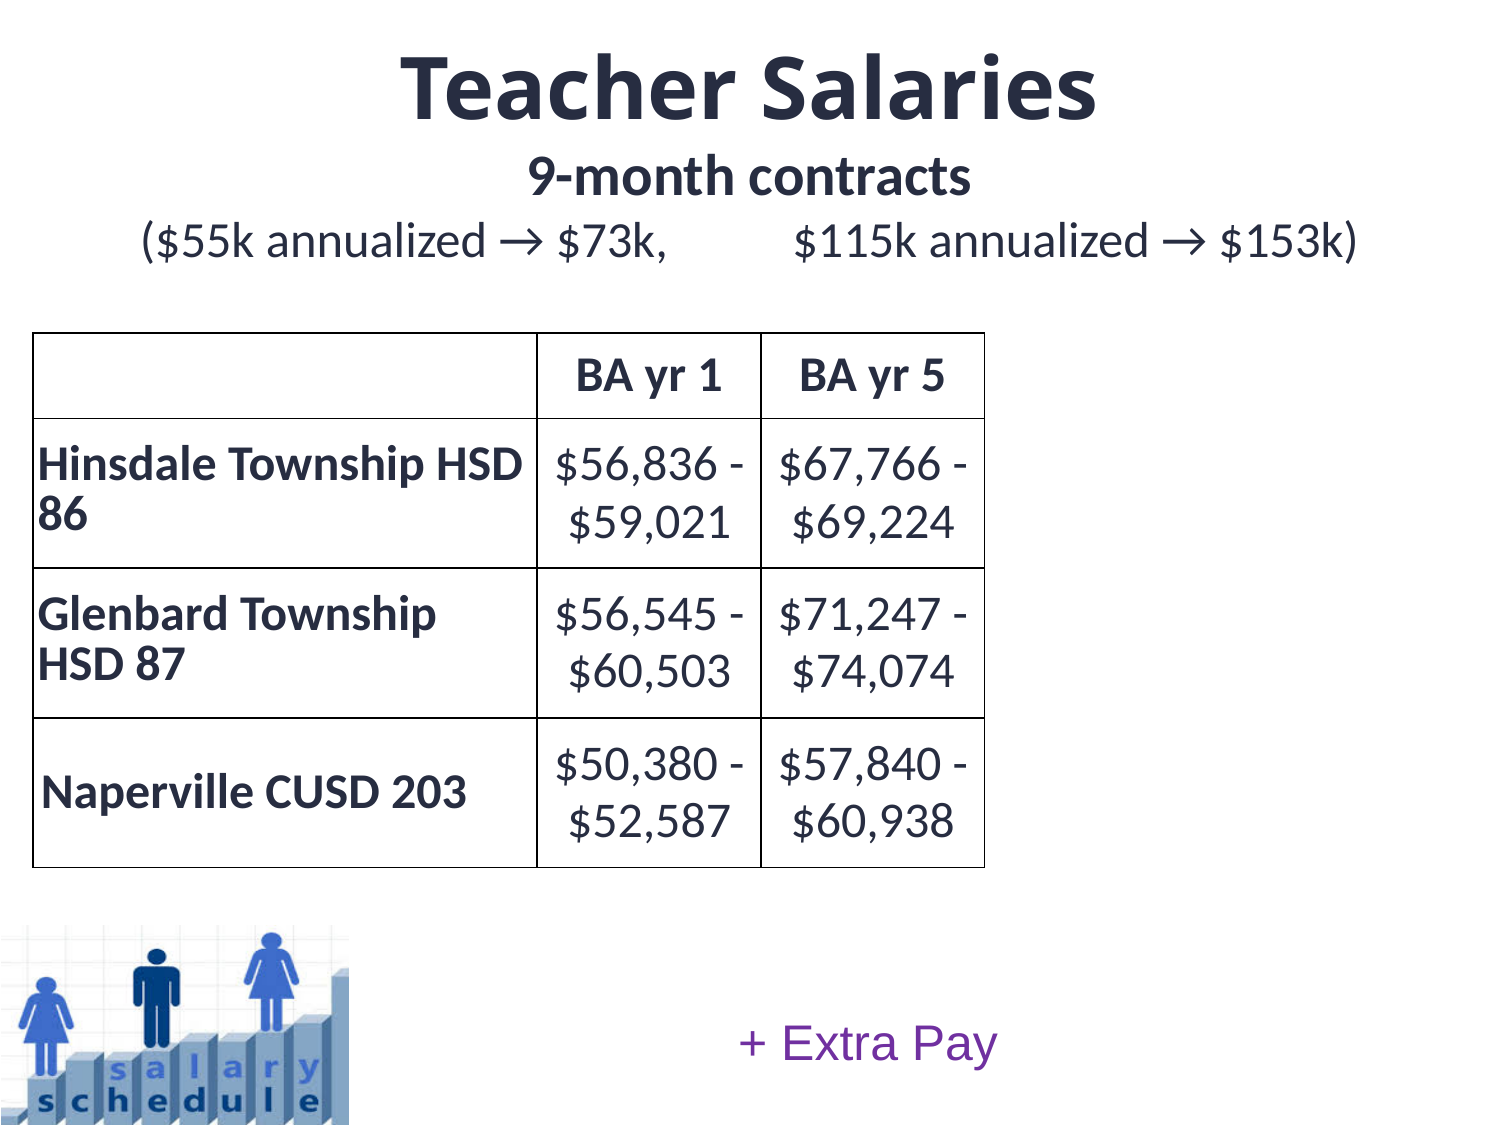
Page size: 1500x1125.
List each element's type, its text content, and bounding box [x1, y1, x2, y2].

text_box + Extra Pay [723, 1003, 1246, 1078]
table_cell $67,766 - $69,224 [762, 419, 984, 567]
table_header [34, 334, 536, 418]
table_cell $57,840 - $60,938 [762, 719, 984, 867]
picture [1, 925, 349, 1125]
table_header BA yr 5 [762, 334, 984, 418]
table_cell Hinsdale Township HSD 86 [34, 419, 536, 567]
table_cell $56,545 - $60,503 [538, 569, 760, 717]
table_cell $56,836 - $59,021 [538, 419, 760, 567]
title Teacher Salaries 9-month contracts ($55k annualized → $73k, $115k annualized → $153k) [0, 24, 1500, 275]
table_header BA yr 1 [538, 334, 760, 418]
table_cell Glenbard Township HSD 87 [34, 569, 536, 717]
table_cell $71,247 - $74,074 [762, 569, 984, 717]
table_cell Naperville CUSD 203 [34, 719, 536, 867]
table_cell $50,380 - $52,587 [538, 719, 760, 867]
